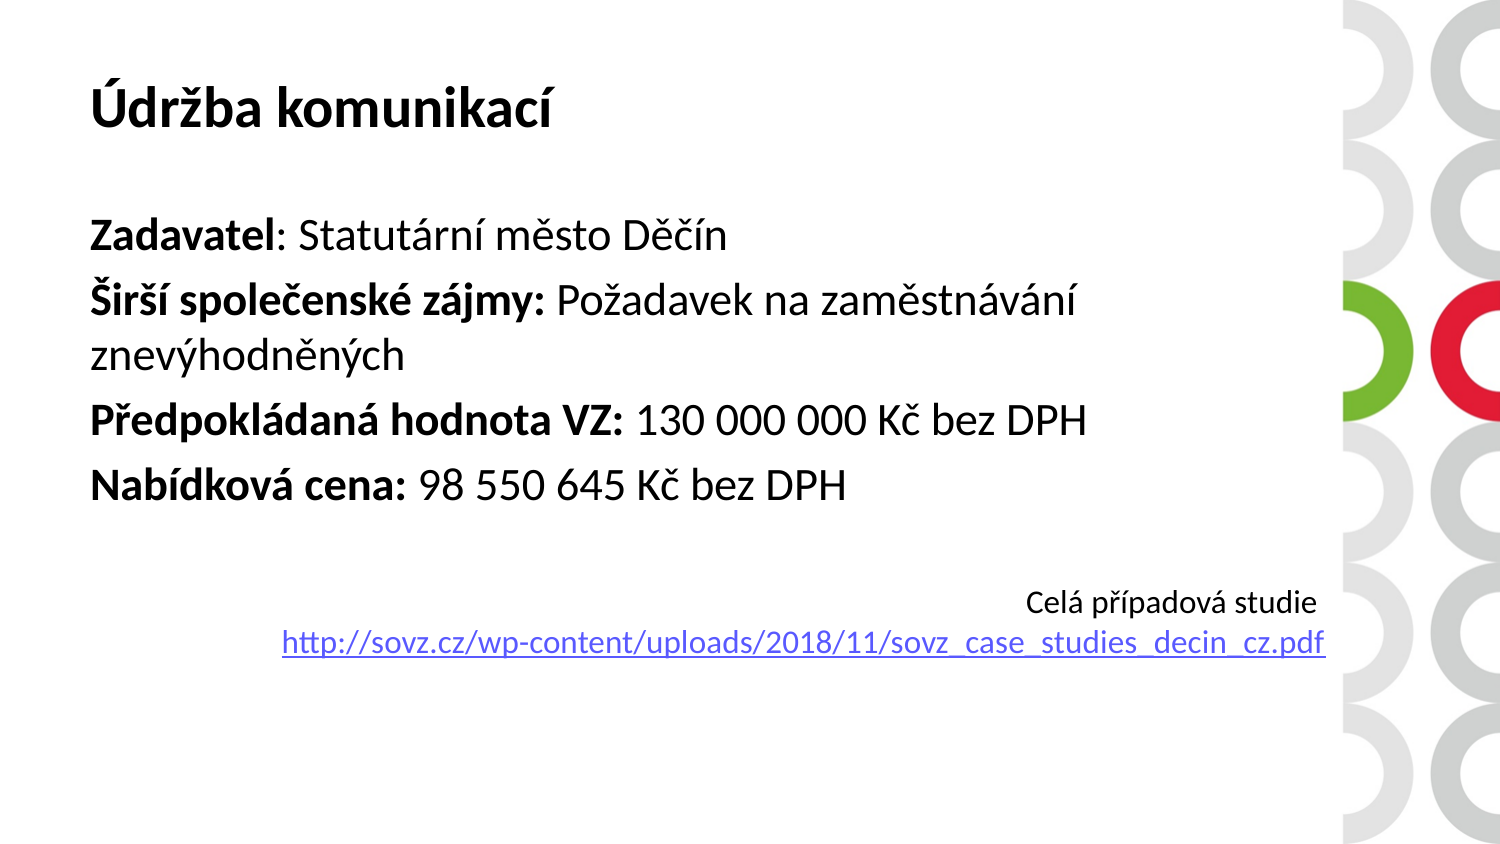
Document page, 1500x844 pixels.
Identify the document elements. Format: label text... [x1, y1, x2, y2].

title Údržba komunikací [75, 33, 1341, 175]
picture [0, 0, 1500, 844]
list Zadavatel: Statutární město Děčín Širší společenské zájmy: Požadavek na zaměstnávání znevýhodněných Předpokládaná hodnota VZ: 130 000 000 Kč bez DPH Nabídková cena: 98 550 645 Kč bez DPH Celá případová studie http://sovz.cz/wp-content/uploads/2018/11/sovz_case_studies_decin_cz.pdf [75, 196, 1341, 754]
